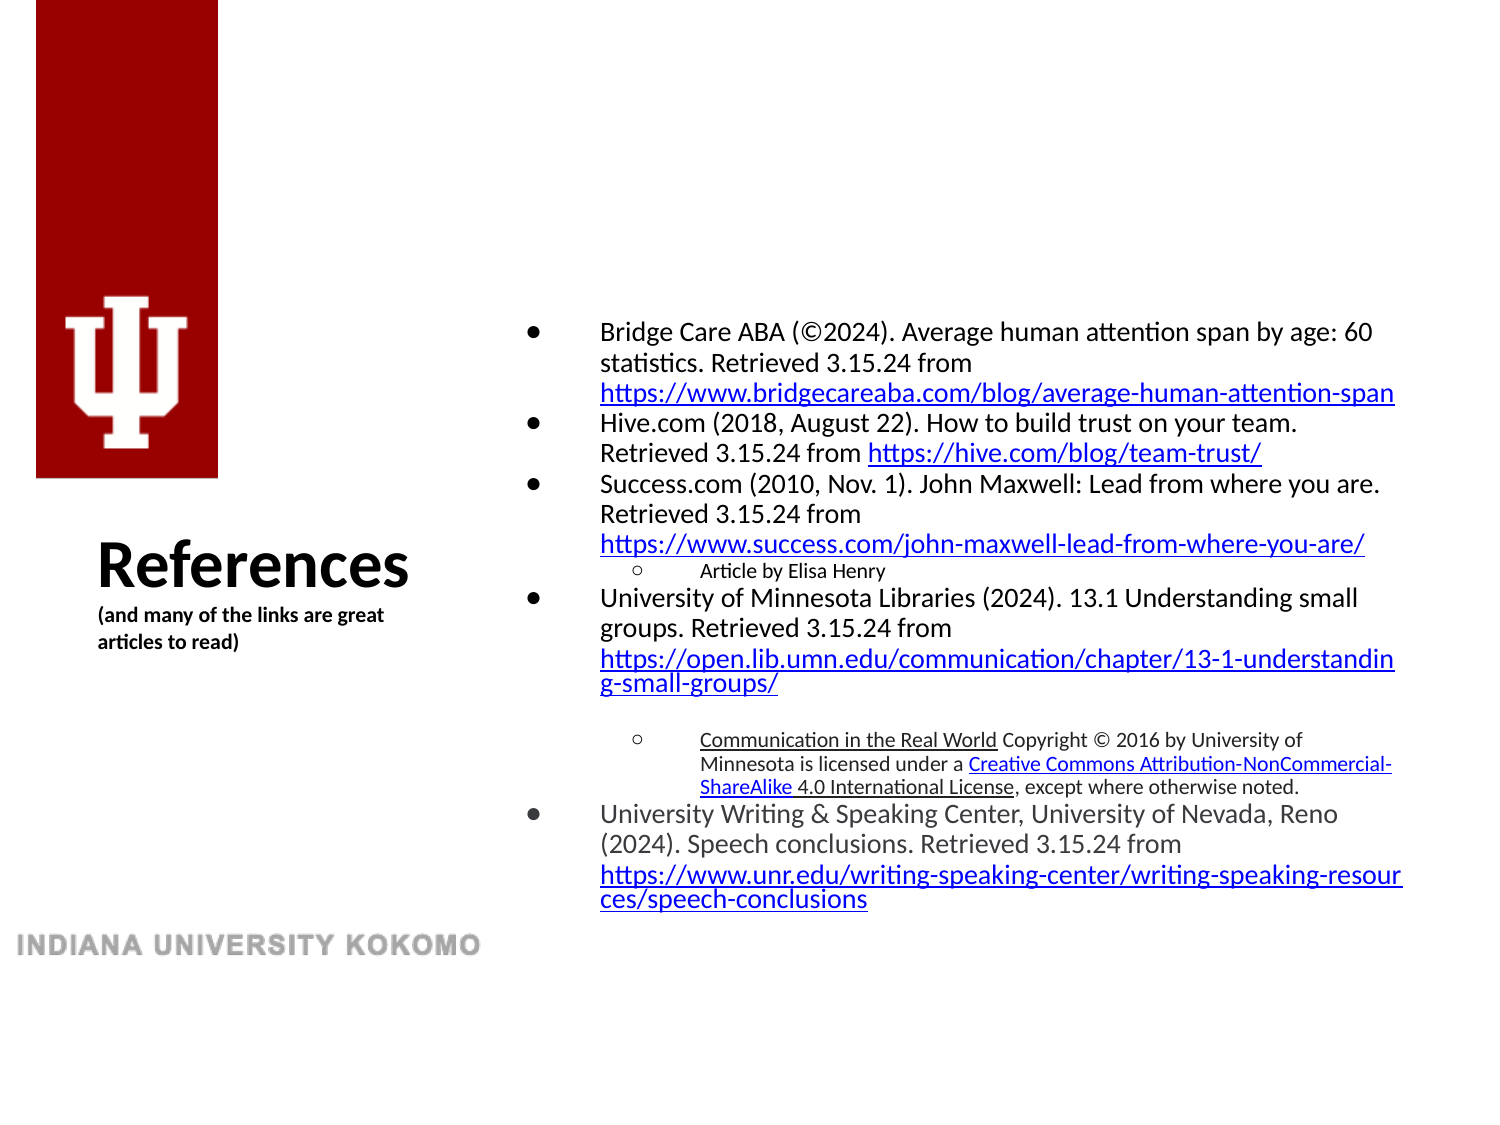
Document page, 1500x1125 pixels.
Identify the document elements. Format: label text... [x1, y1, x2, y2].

picture [36, 0, 219, 480]
text_box [470, 243, 1399, 903]
text_box Bridge Care ABA (©2024). Average human attention span by age: 60 statistics. Retrieved 3.15.24 from https://www.bridgecareaba.com/blog/average-human-attention-span Hive.com (2018, August 22). How to build trust on your team. Retrieved 3.15.24 from https://hive.com/blog/team-trust/ Success.com (2010, Nov. 1). John Maxwell: Lead from where you are. Retrieved 3.15.24 from https://www.success.com/john-maxwell-lead-from-where-you-are/ Article by Elisa Henry University of Minnesota Libraries (2024). 13.1 Understanding small groups. Retrieved 3.15.24 from https://open.lib.umn.edu/communication/chapter/13-1-understanding-small-groups/ Communication in the Real World Copyright © 2016 by University of Minnesota is licensed under a Creative Commons Attribution-NonCommercial-ShareAlike 4.0 International License, except where otherwise noted. University Writing & Speaking Center, University of Nevada, Reno (2024). Speech conclusions. Retrieved 3.15.24 from https://www.unr.edu/writing-speaking-center/writing-speaking-resources/speech-conclusions [489, 262, 1417, 915]
text_box References (and many of the links are great articles to read) [82, 511, 438, 661]
picture [0, 916, 1500, 979]
